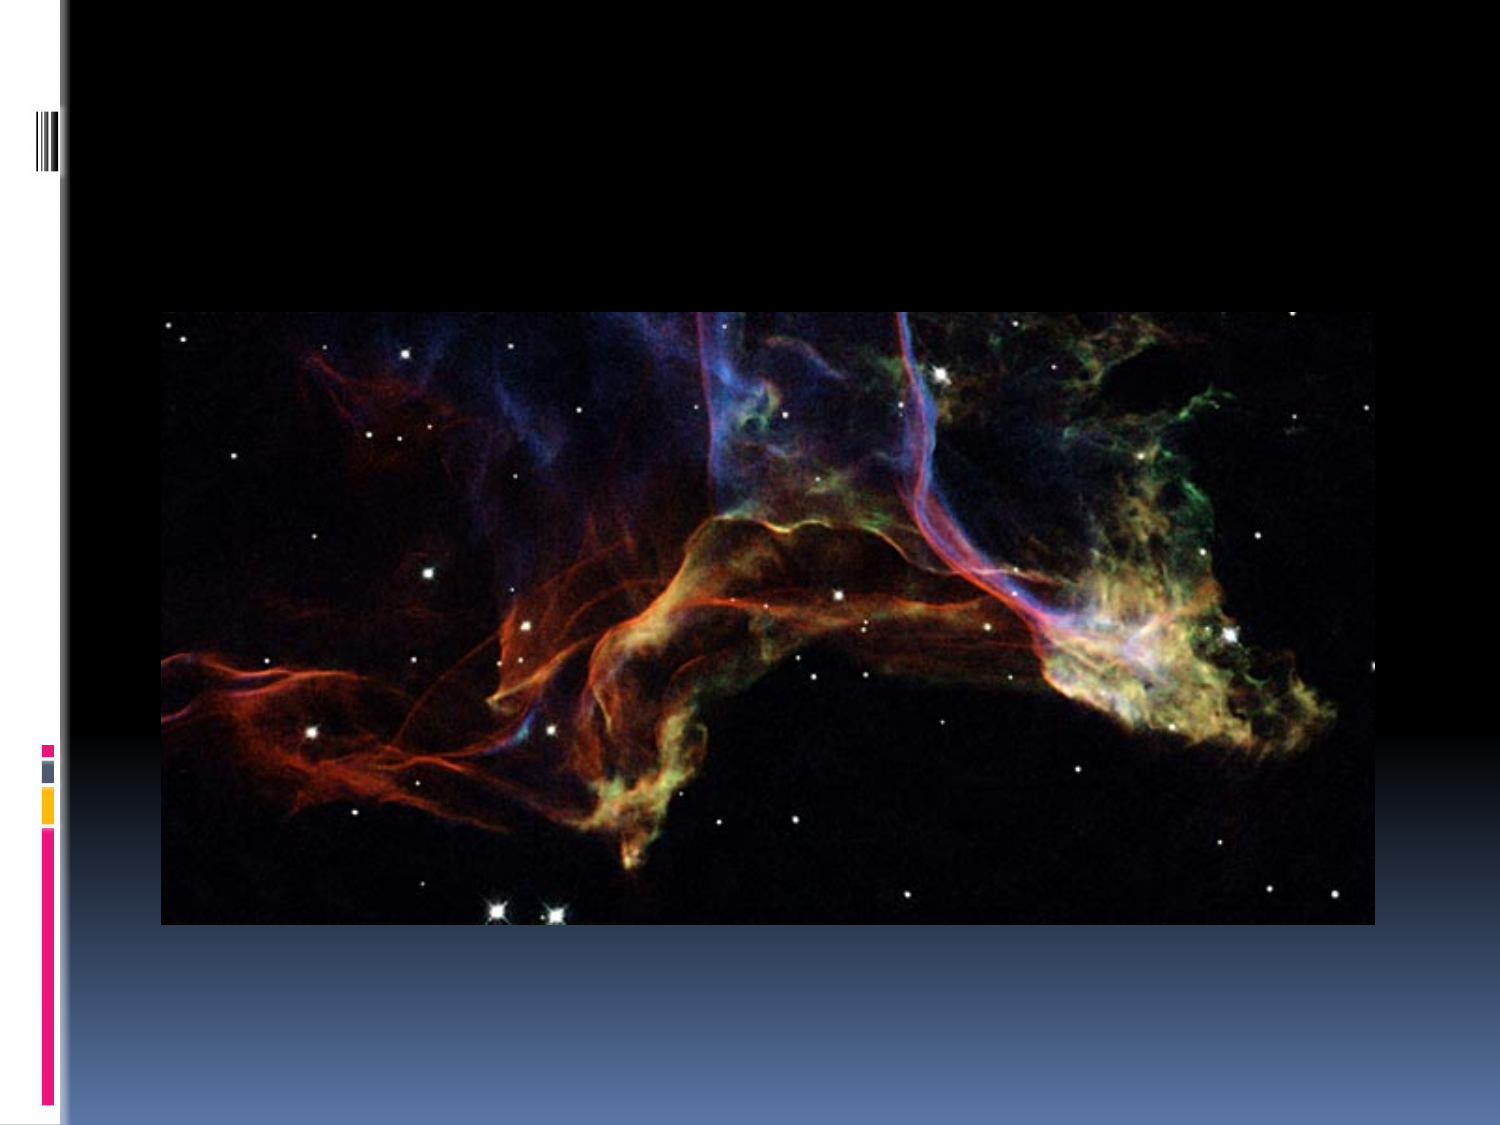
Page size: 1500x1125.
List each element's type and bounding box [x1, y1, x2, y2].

picture [160, 311, 1376, 926]
